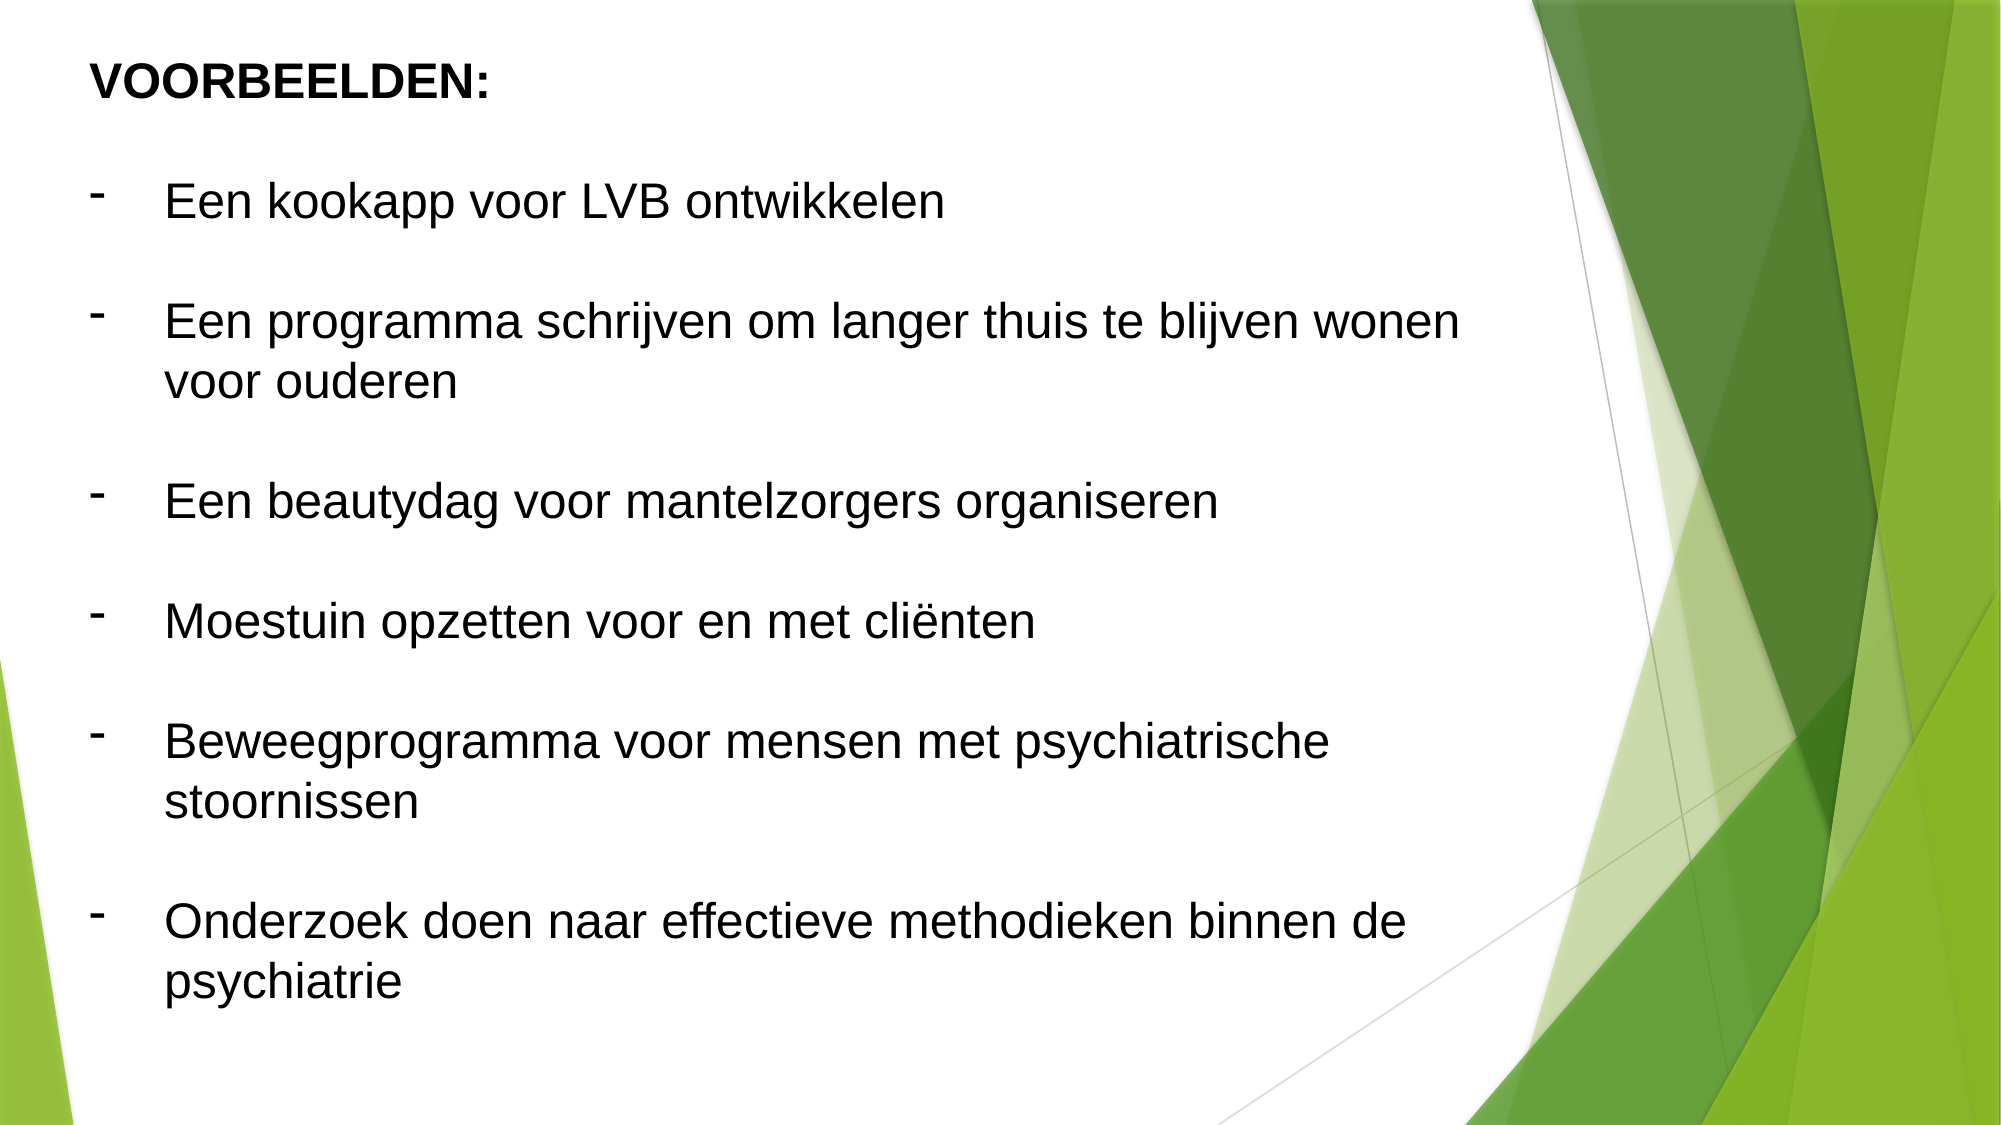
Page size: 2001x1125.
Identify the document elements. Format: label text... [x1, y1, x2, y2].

text_box VOORBEELDEN: Een kookapp voor LVB ontwikkelen Een programma schrijven om langer thuis te blijven wonen voor ouderen Een beautydag voor mantelzorgers organiseren Moestuin opzetten voor en met cliënten Beweegprogramma voor mensen met psychiatrische stoornissen Onderzoek doen naar effectieve methodieken binnen de psychiatrie [74, 41, 1588, 1017]
